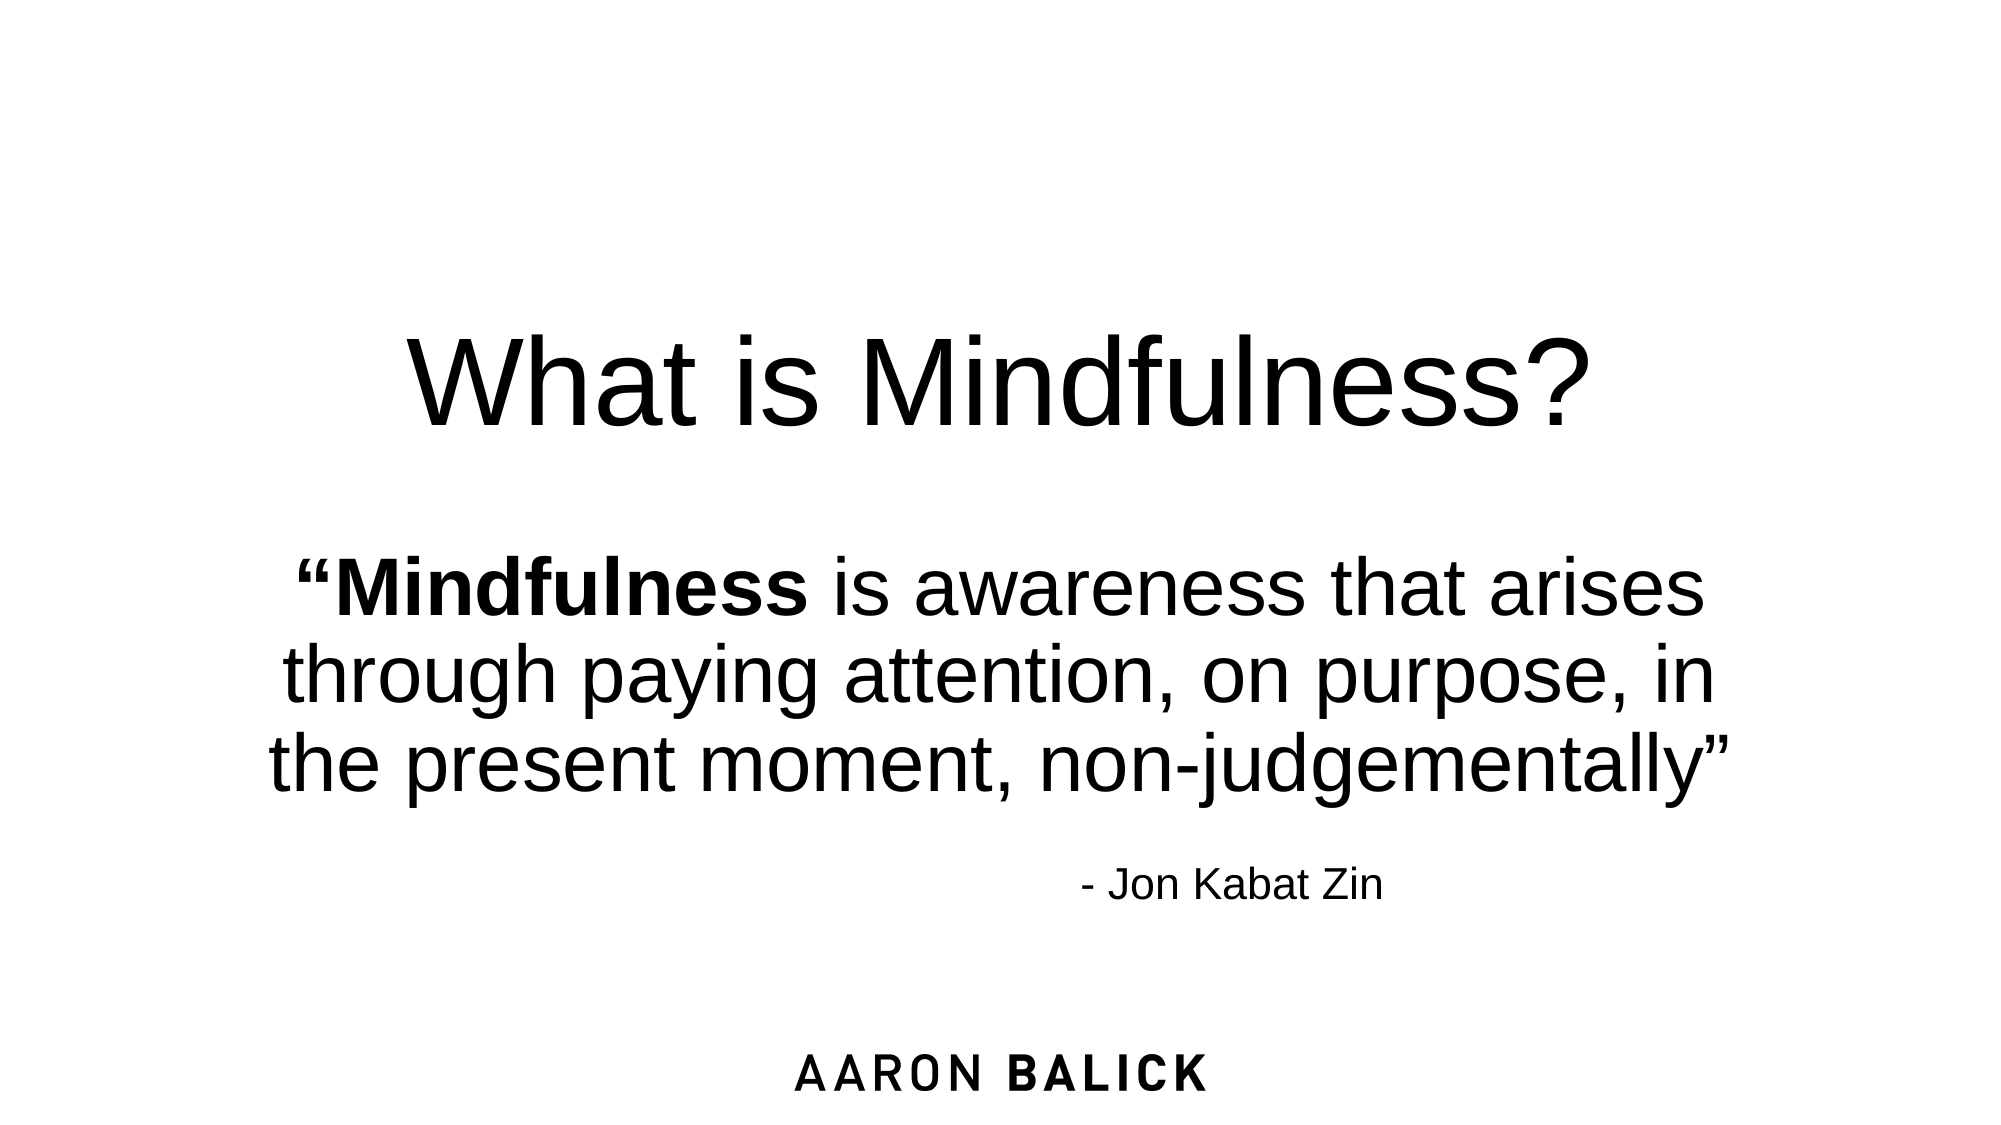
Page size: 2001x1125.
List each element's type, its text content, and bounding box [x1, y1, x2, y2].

picture [794, 1054, 1206, 1091]
subtitle “Mindfulness is awareness that arises through paying attention, on purpose, in the present moment, non-judgementally” - Jon Kabat Zin [249, 537, 1750, 931]
title What is Mindfulness? [249, 68, 1750, 460]
